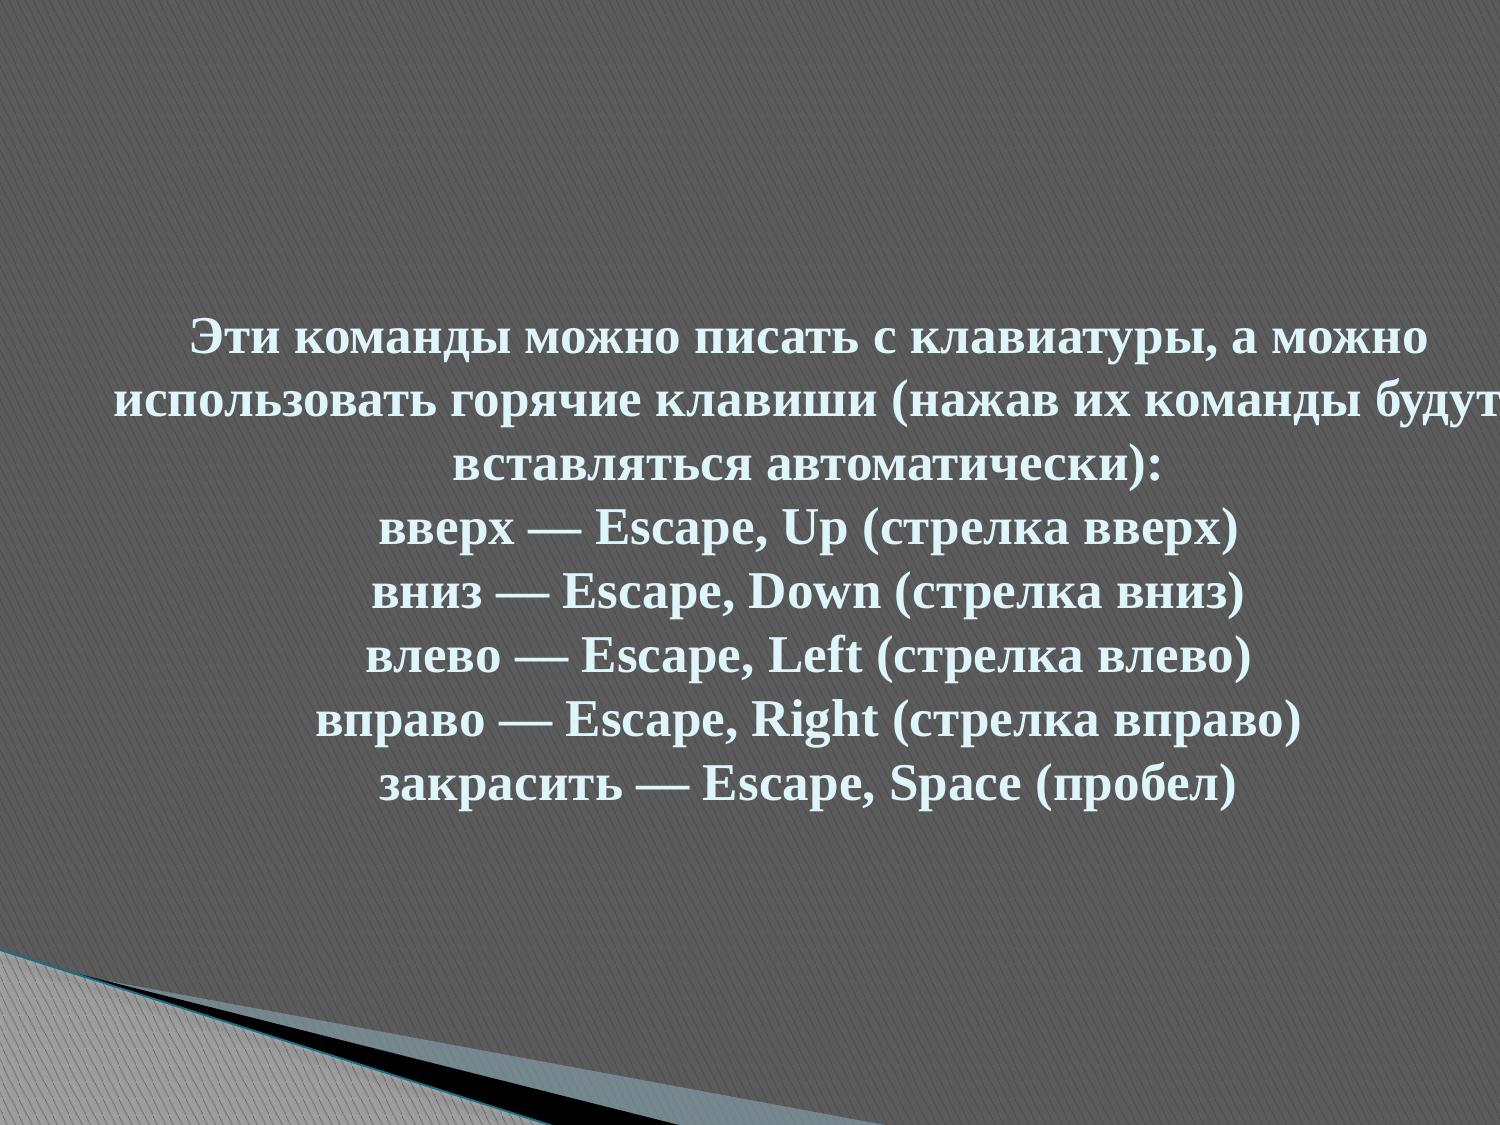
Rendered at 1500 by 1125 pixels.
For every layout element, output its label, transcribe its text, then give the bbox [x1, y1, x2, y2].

title Эти команды можно писать с клавиатуры, а можно использовать горячие клавиши (нажав их команды будут вставляться автоматически): вверх — Escape, Up (стрелка вверх) вниз — Escape, Down (стрелка вниз) влево — Escape, Left (стрелка влево) вправо — Escape, Right (стрелка вправо) закрасить — Escape, Space (пробел) [41, 290, 1500, 880]
